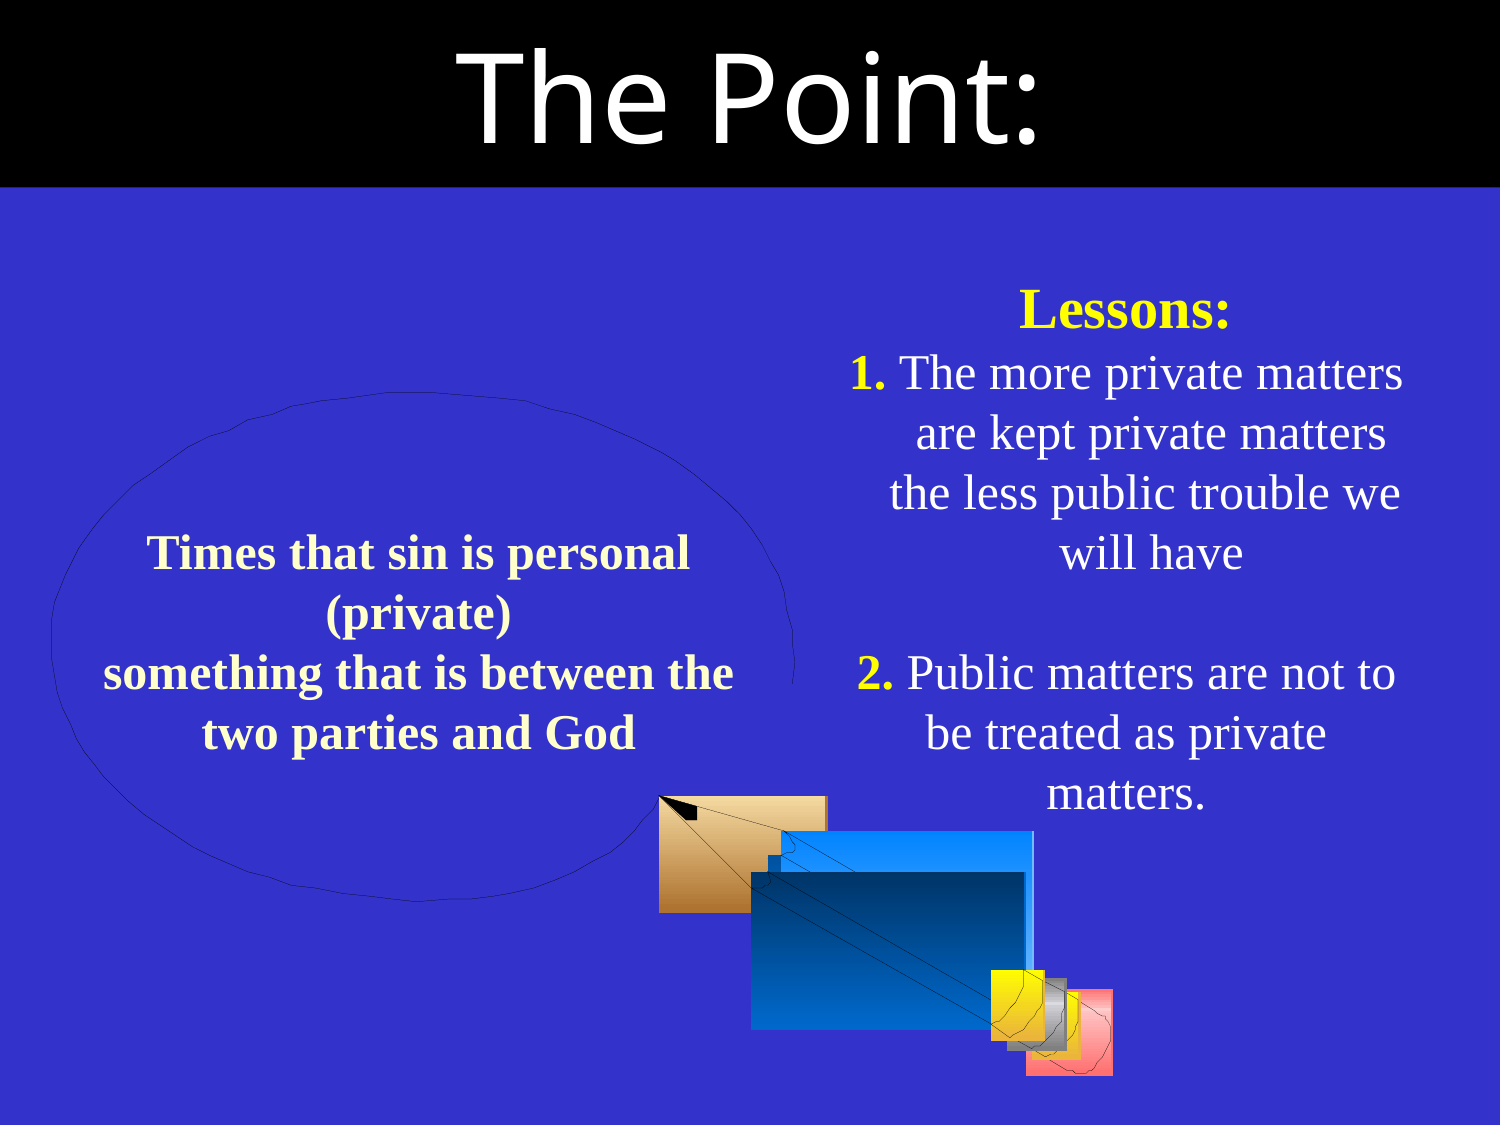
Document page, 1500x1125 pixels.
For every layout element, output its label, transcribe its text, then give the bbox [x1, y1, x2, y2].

title The Point: [0, 0, 1500, 188]
text_box Lessons: 1. The more private matters are kept private matters the less public trouble we will have 2. Public matters are not to be treated as private matters. [824, 262, 1429, 828]
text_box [0, 340, 1163, 1125]
